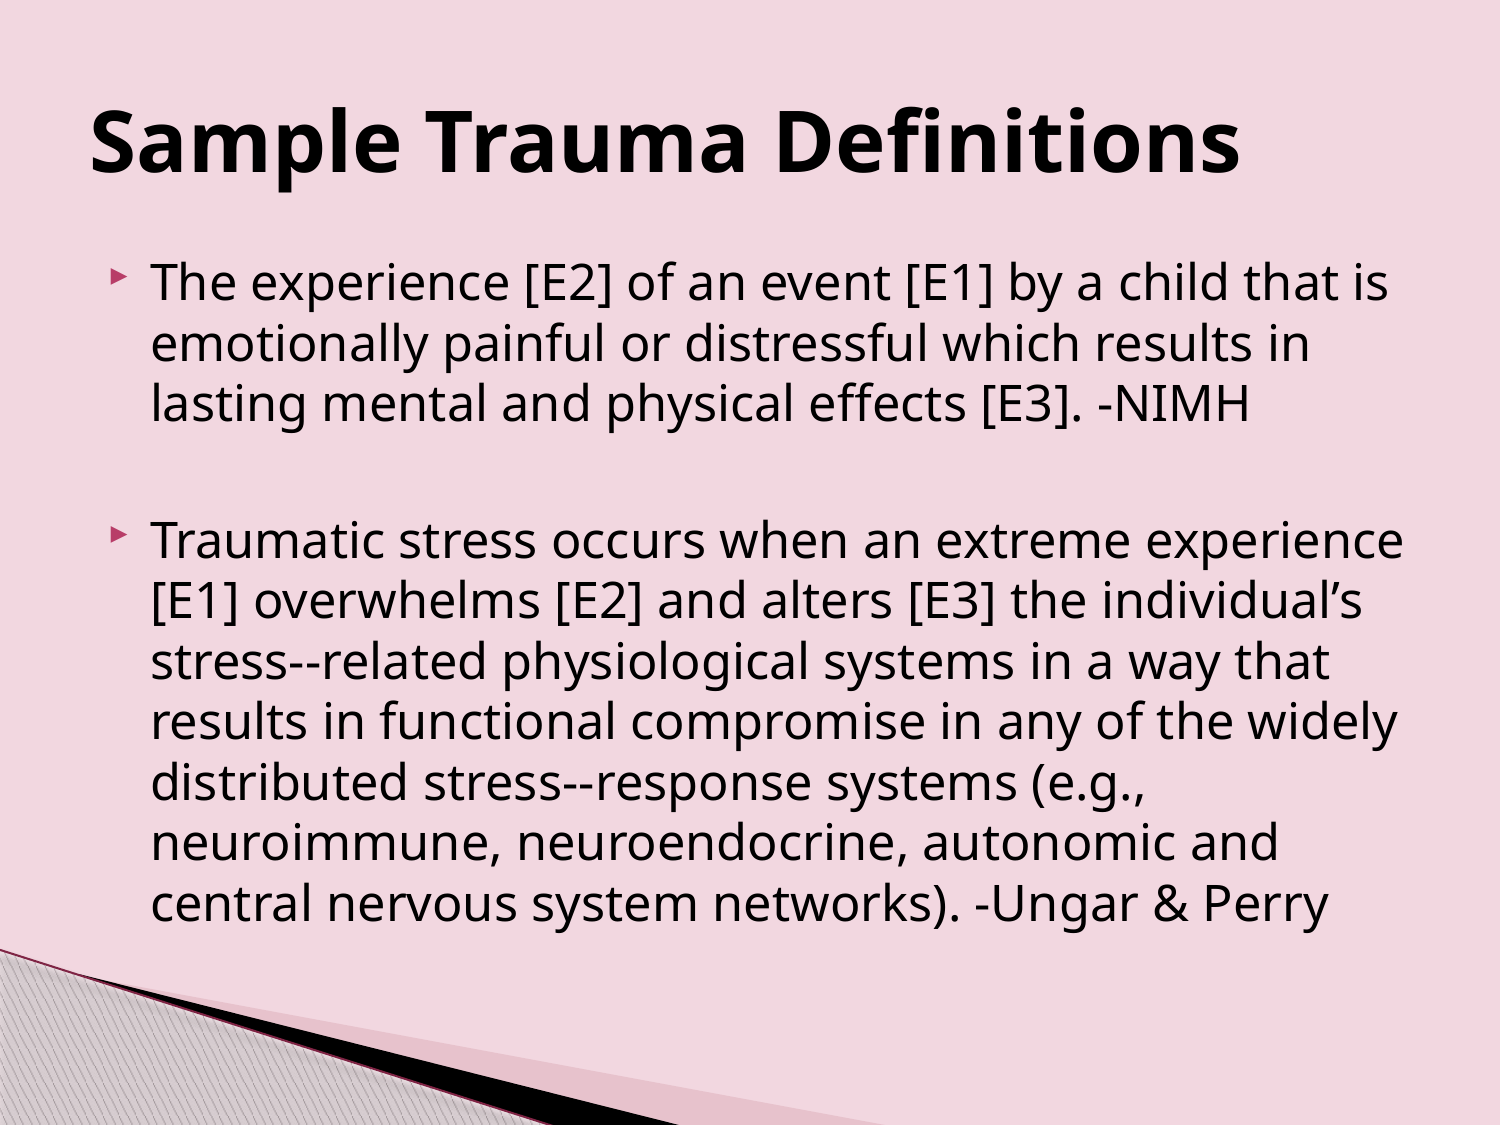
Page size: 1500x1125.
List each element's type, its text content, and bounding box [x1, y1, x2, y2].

list The experience [E2] of an event [E1] by a child that is emotionally painful or distressful which results in lasting mental and physical effects [E3]. -NIMH Traumatic stress occurs when an extreme experience [E1] overwhelms [E2] and alters [E3] the individual’s stress-­‐related physiological systems in a way that results in functional compromise in any of the widely distributed stress-­‐response systems (e.g., neuroimmune, neuroendocrine, autonomic and central nervous system networks). -Ungar & Perry [75, 243, 1425, 986]
title Sample Trauma Definitions [75, 45, 1425, 233]
